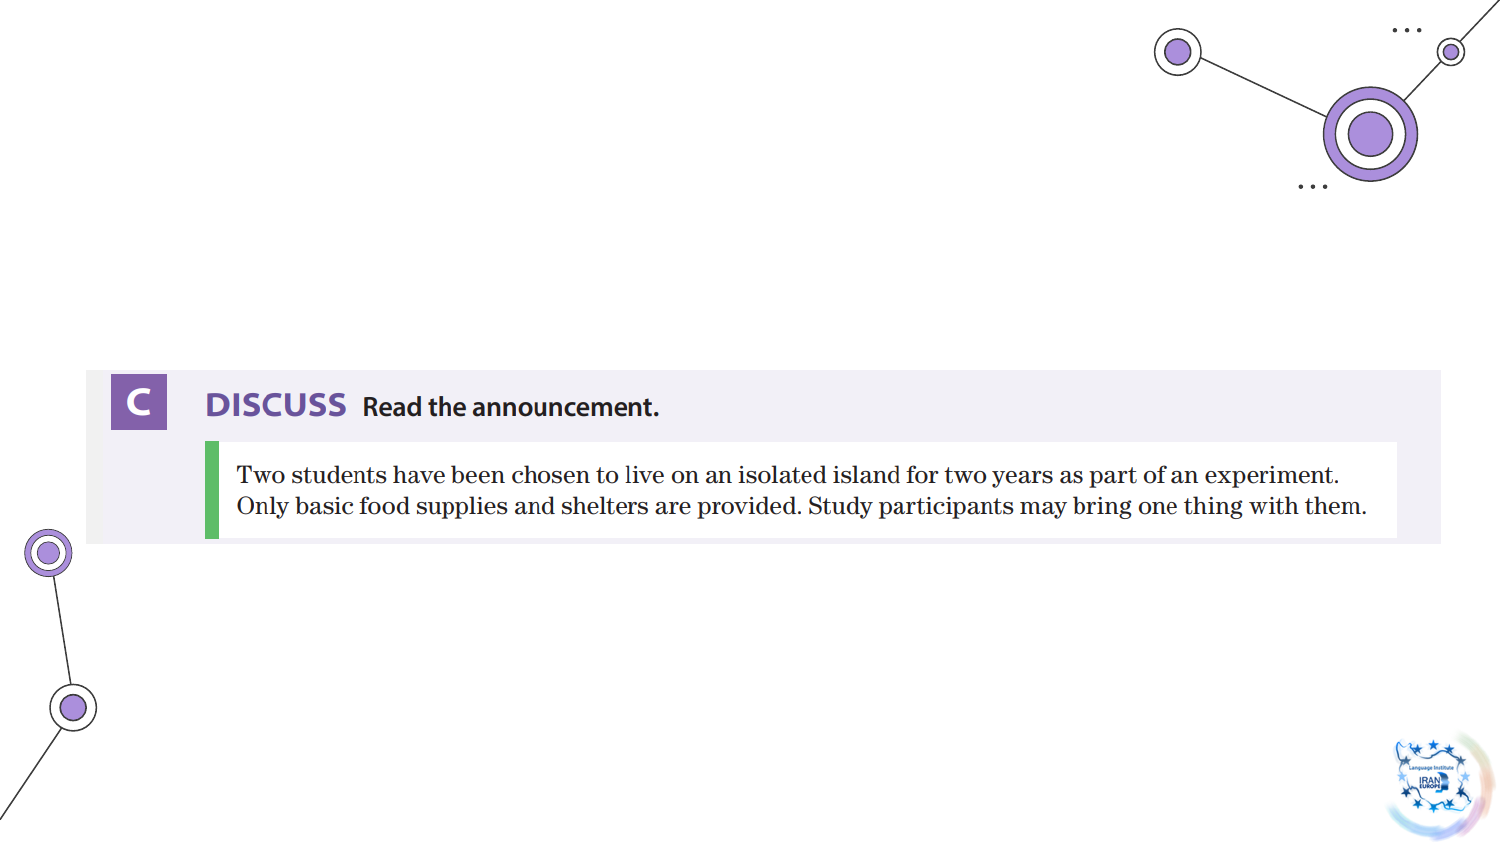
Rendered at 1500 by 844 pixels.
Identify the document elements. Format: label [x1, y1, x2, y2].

picture [86, 370, 1441, 544]
picture [1380, 727, 1500, 844]
